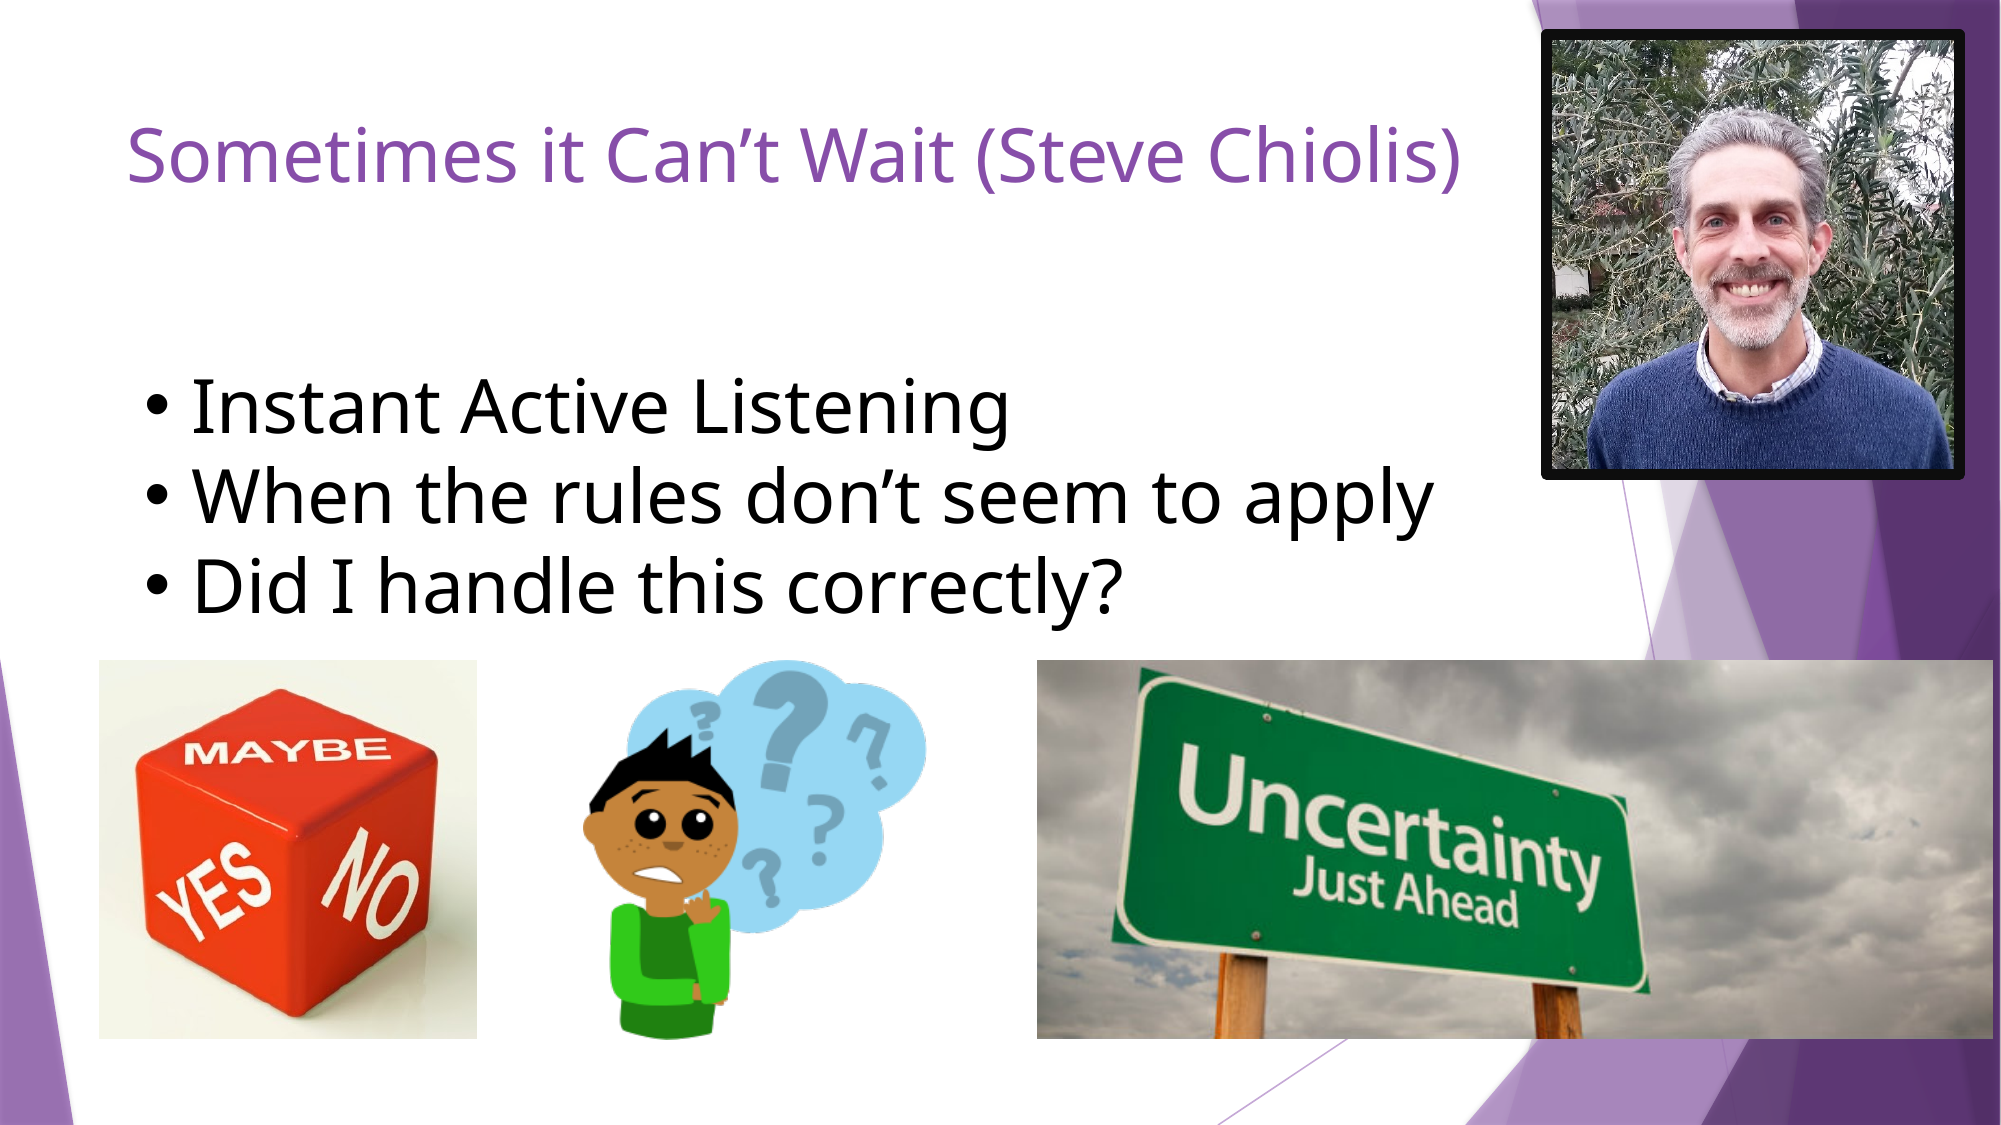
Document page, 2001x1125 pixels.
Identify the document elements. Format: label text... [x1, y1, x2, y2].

title Sometimes it Can’t Wait (Steve Chiolis) [111, 99, 1522, 317]
picture [583, 660, 928, 1040]
text_box Instant Active Listening When the rules don’t seem to apply Did I handle this correctly? [129, 350, 1522, 866]
picture [1036, 660, 1994, 1040]
picture [98, 660, 478, 1040]
picture [1551, 39, 1955, 470]
